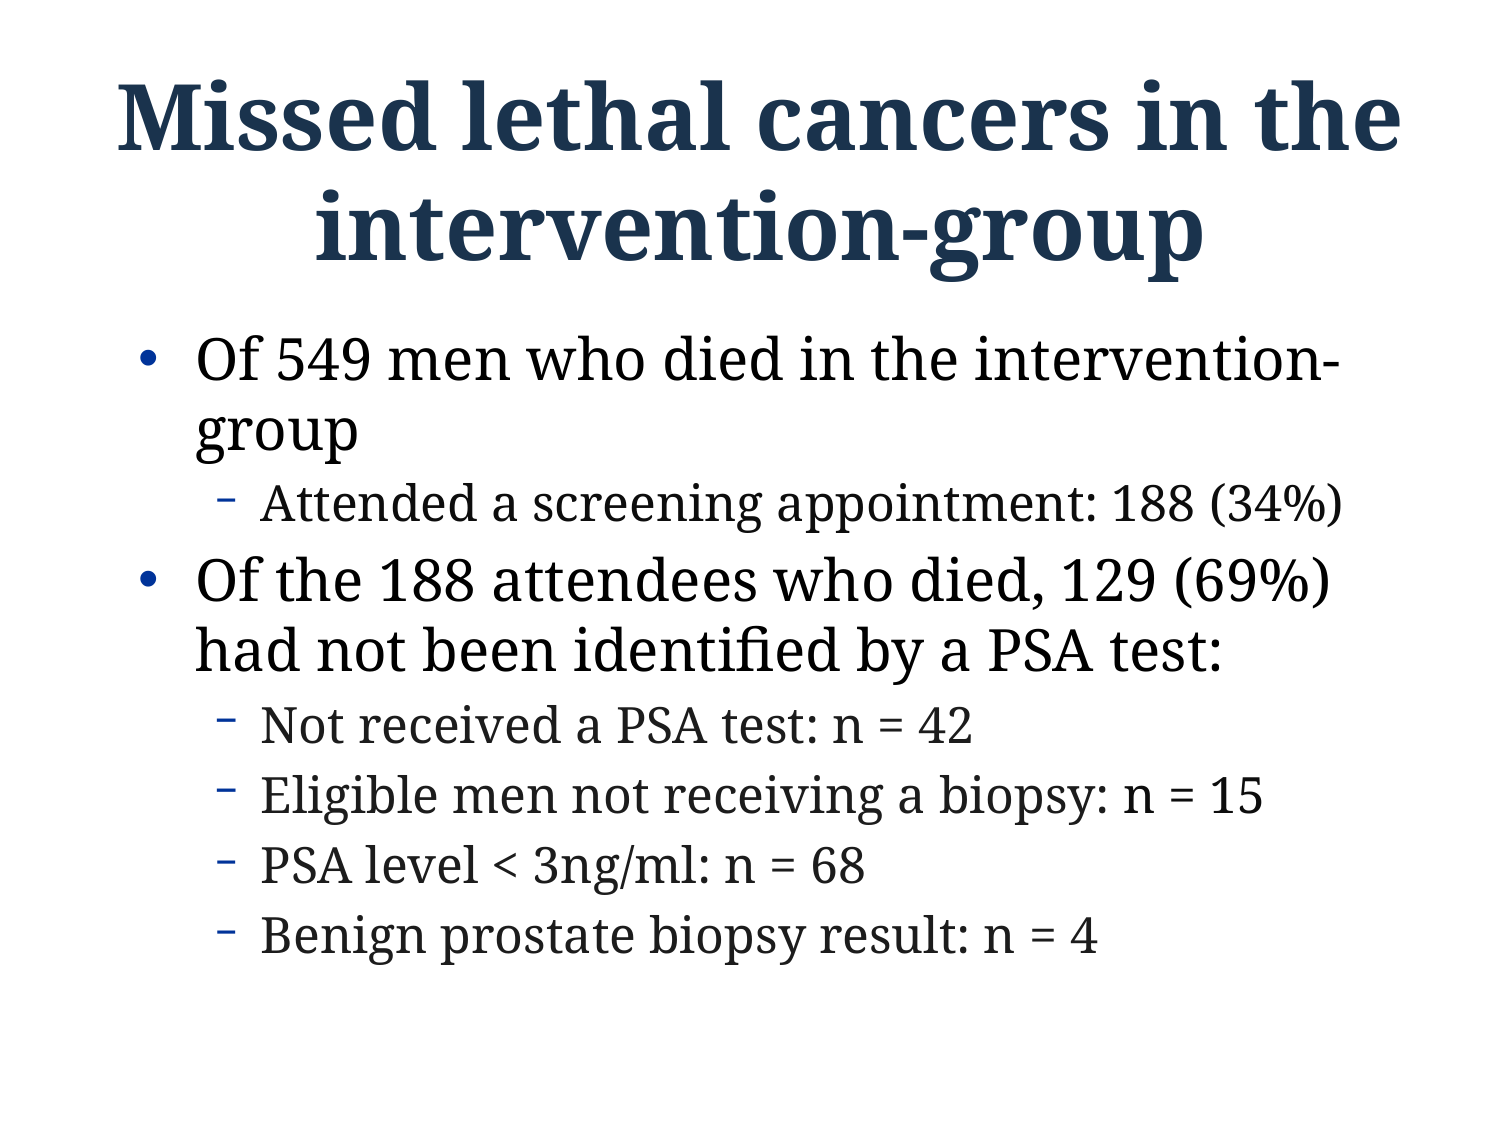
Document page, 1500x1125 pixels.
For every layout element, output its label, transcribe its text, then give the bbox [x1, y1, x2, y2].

list Of 549 men who died in the intervention-group Attended a screening appointment: 188 (34%) Of the 188 attendees who died, 129 (69%) had not been identified by a PSA test: Not received a PSA test: n = 42 Eligible men not receiving a biopsy: n = 15 PSA level < 3ng/ml: n = 68 Benign prostate biopsy result: n = 4 [123, 314, 1400, 990]
title Missed lethal cancers in the intervention-group [37, 101, 1486, 237]
